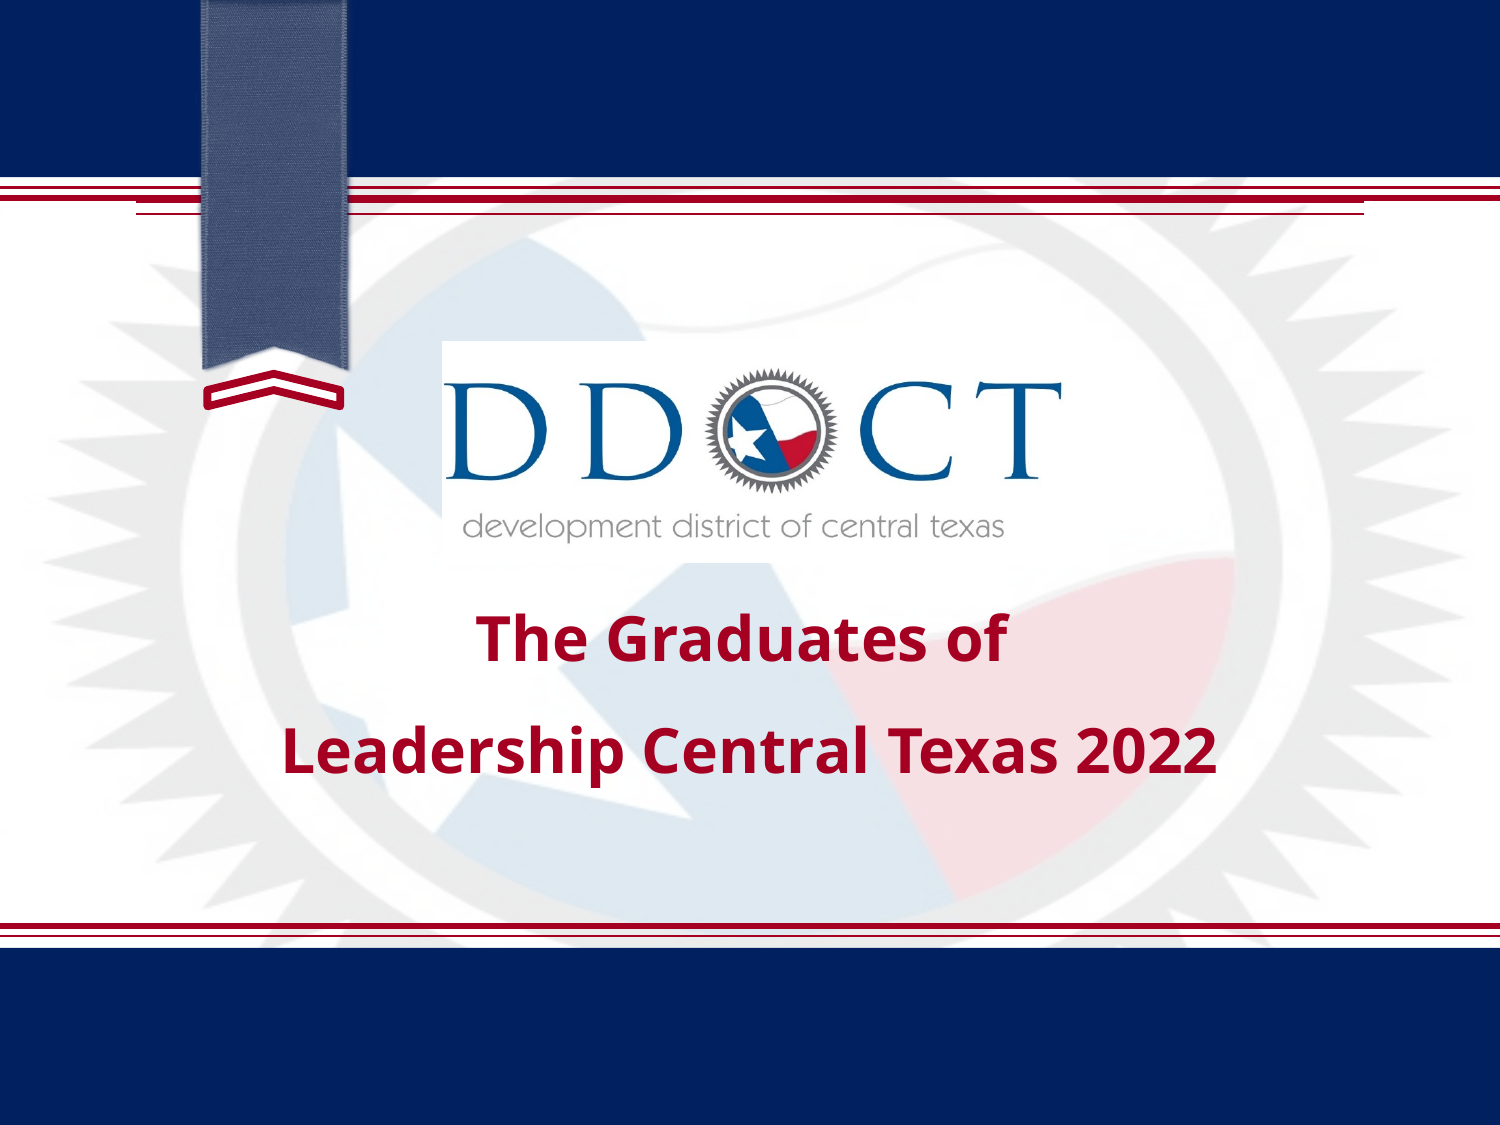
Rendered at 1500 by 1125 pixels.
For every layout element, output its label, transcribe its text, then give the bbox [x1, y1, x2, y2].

picture [441, 341, 1077, 563]
text_box [203, 369, 345, 411]
text_box The Graduates of Leadership Central Texas 2022 [171, 554, 1329, 794]
